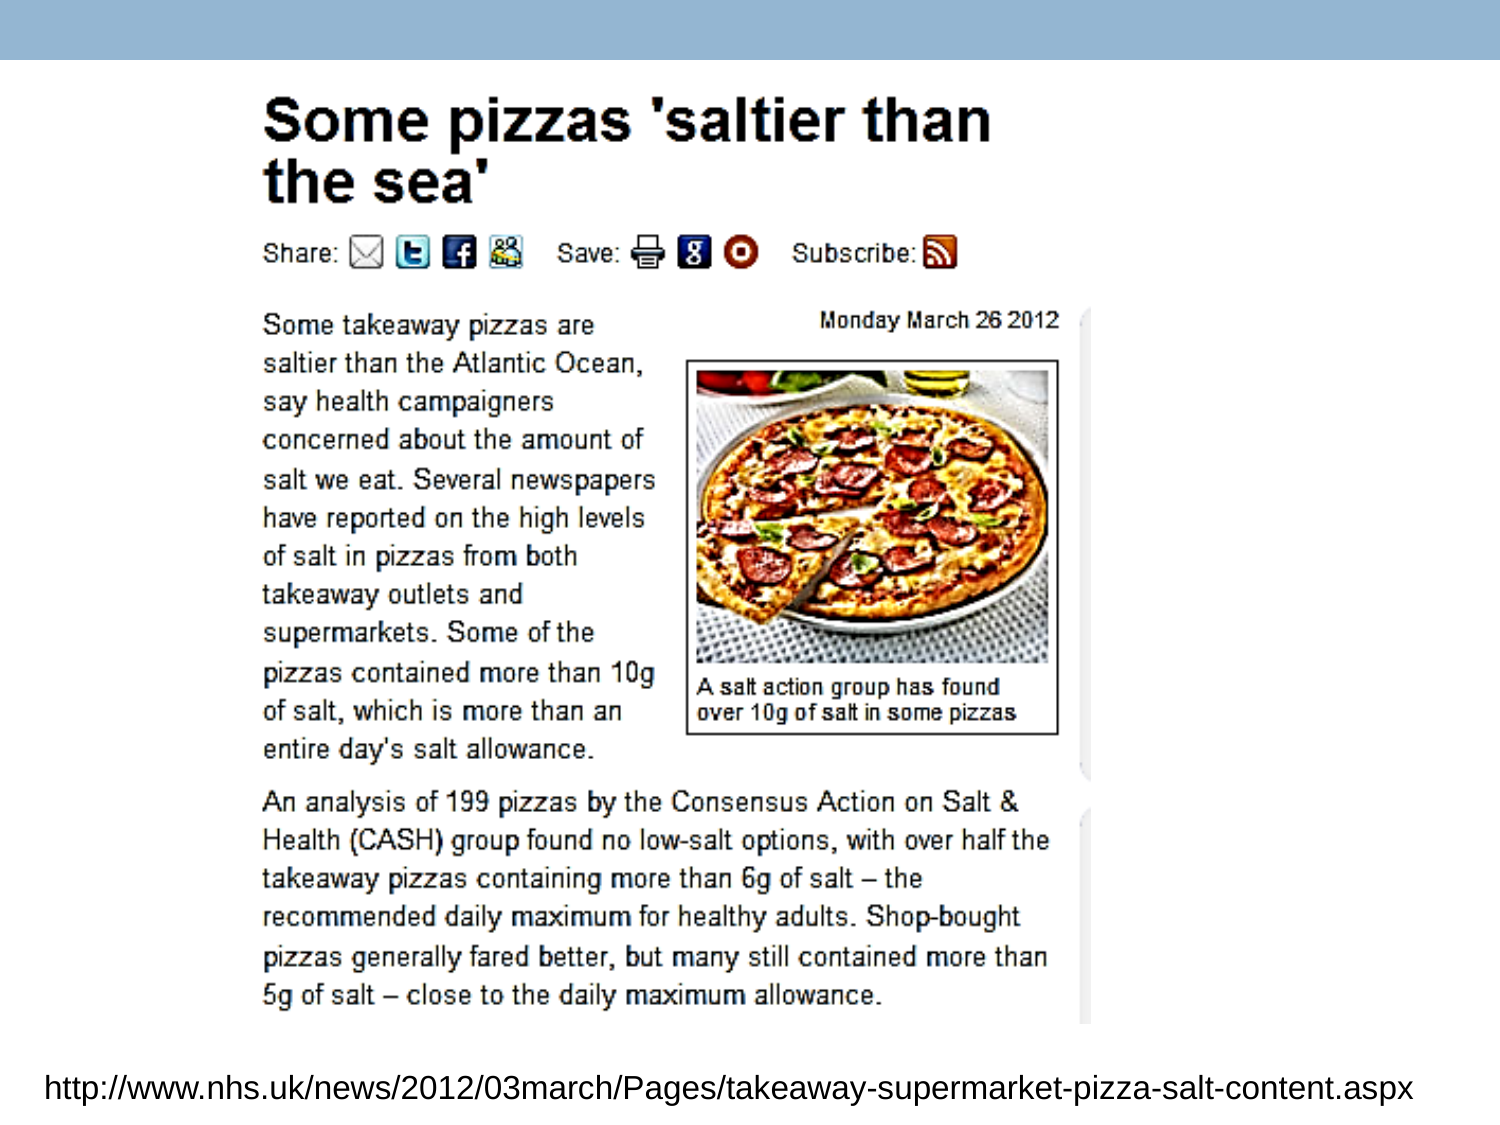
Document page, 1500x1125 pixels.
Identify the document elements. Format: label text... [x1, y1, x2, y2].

text_box http://www.nhs.uk/news/2012/03march/Pages/takeaway-supermarket-pizza-salt-content.aspx [29, 1058, 1483, 1114]
picture [241, 89, 1091, 1024]
